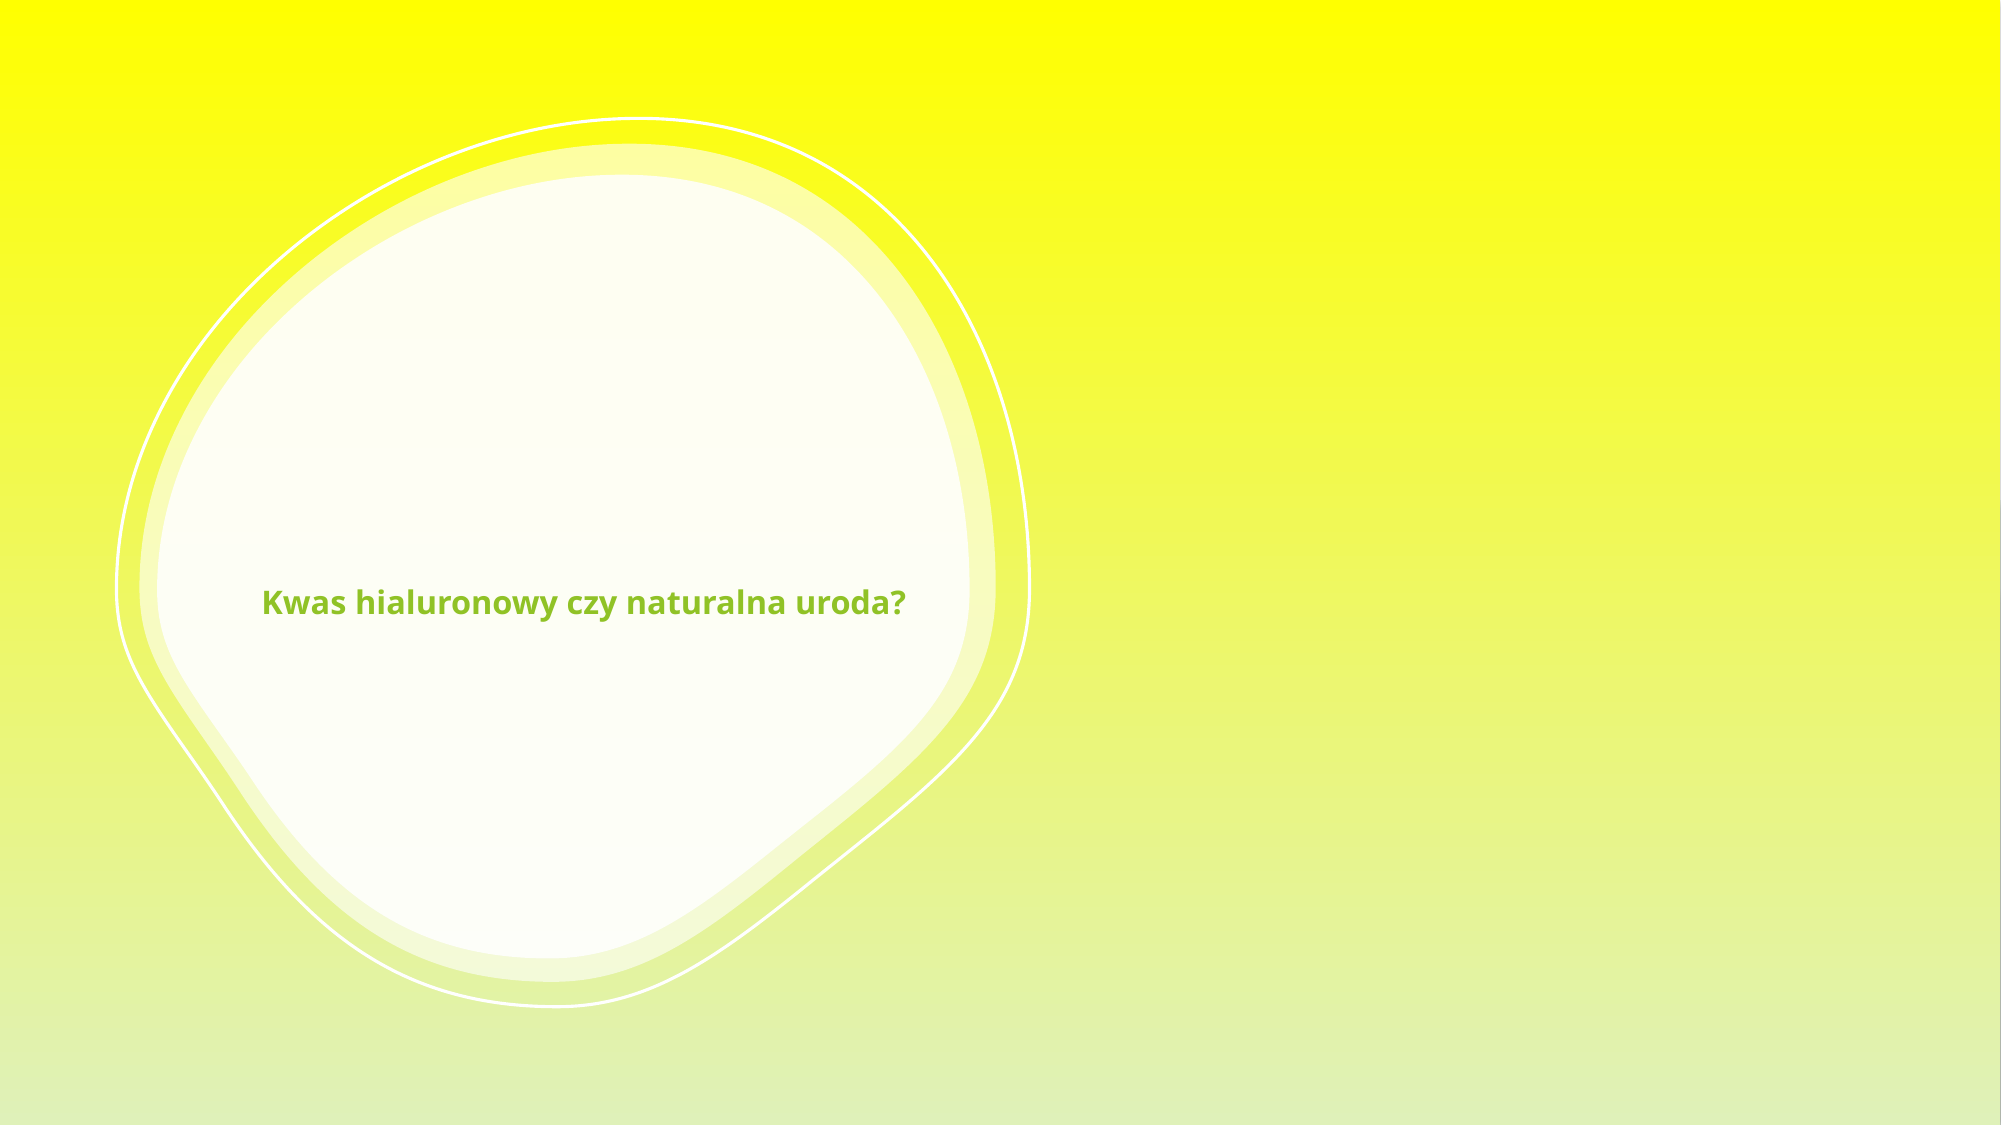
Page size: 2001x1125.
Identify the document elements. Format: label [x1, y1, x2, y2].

text_box [0, 0, 2000, 1125]
text_box [115, 117, 1030, 1008]
